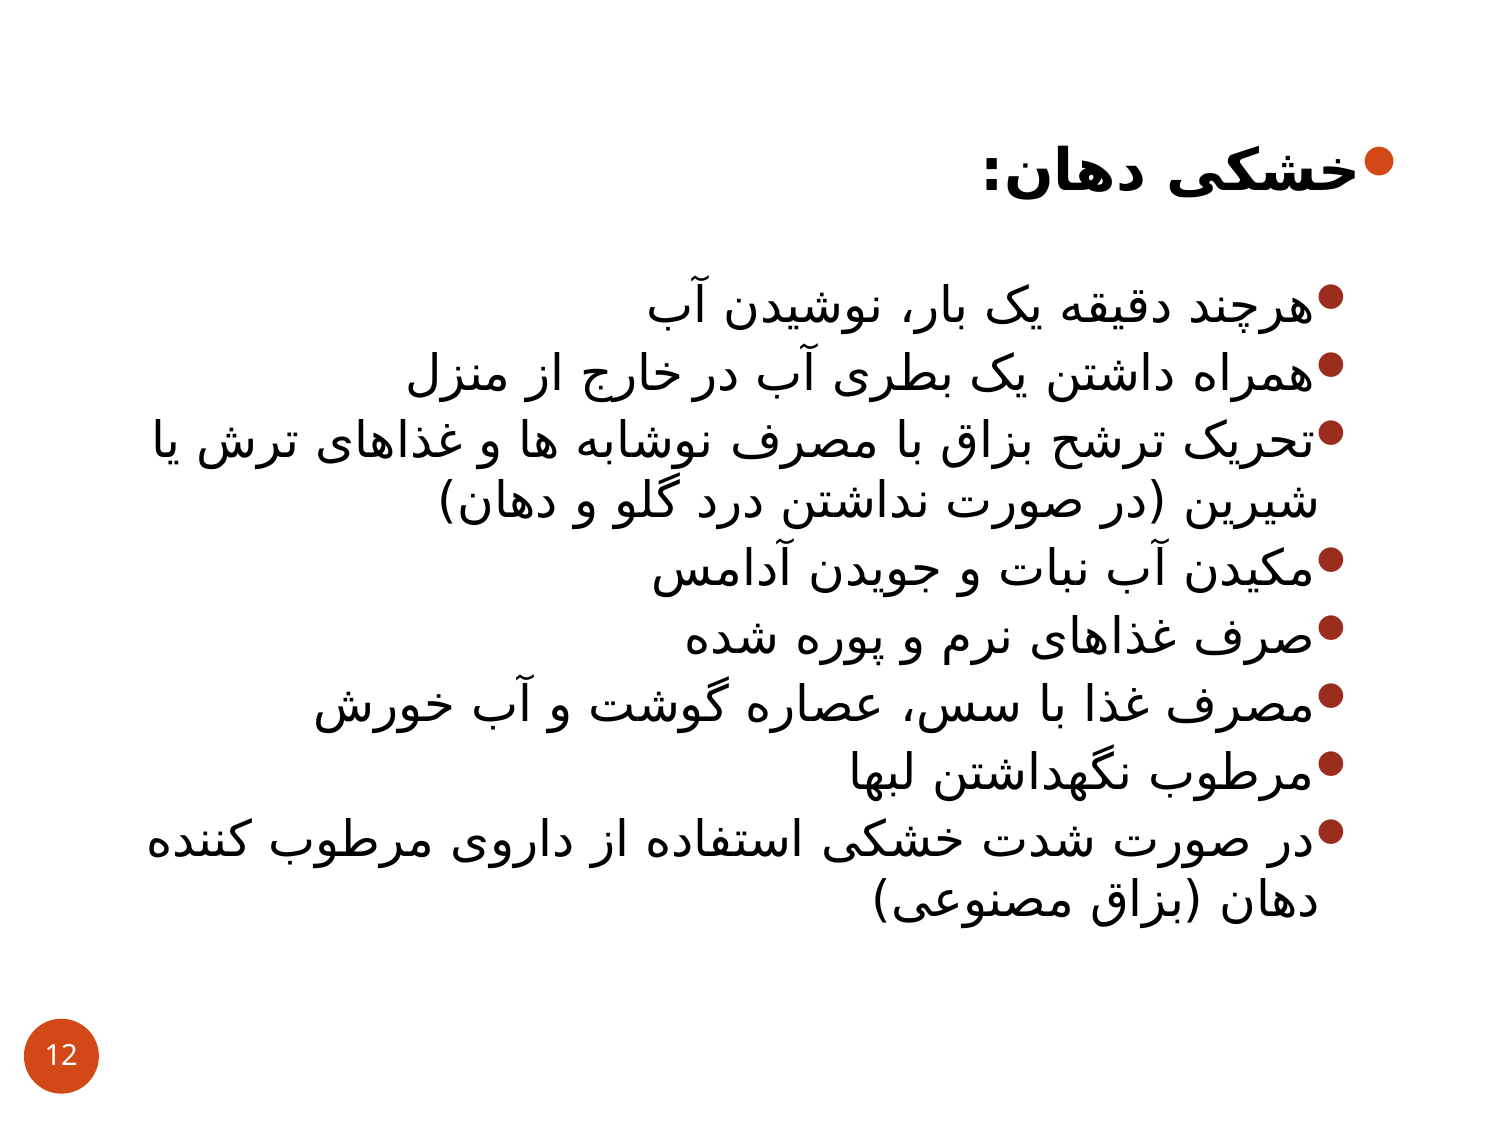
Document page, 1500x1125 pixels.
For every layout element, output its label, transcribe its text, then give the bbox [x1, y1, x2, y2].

slide_number 12 [23, 1018, 99, 1094]
list خشکی دهان: هرچند دقيقه یک بار، نوشيدن آب همراه داشتن یک بطری آب در خارج از منزل تحریک ترشح بزاق با مصرف نوشابه ها و غذاهای ترش یا شيرین (در صورت نداشتن درد گلو و دهان) مکیدن آب نبات و جویدن آدامس صرف غذاهای نرم و پوره شده مصرف غذا با سس، عصاره گوشت و آب خورش مرطوب نگهداشتن لبها در صورت شدت خشکی استفاده از داروی مرطوب کننده دهان (بزاق مصنوعی) [112, 125, 1425, 988]
